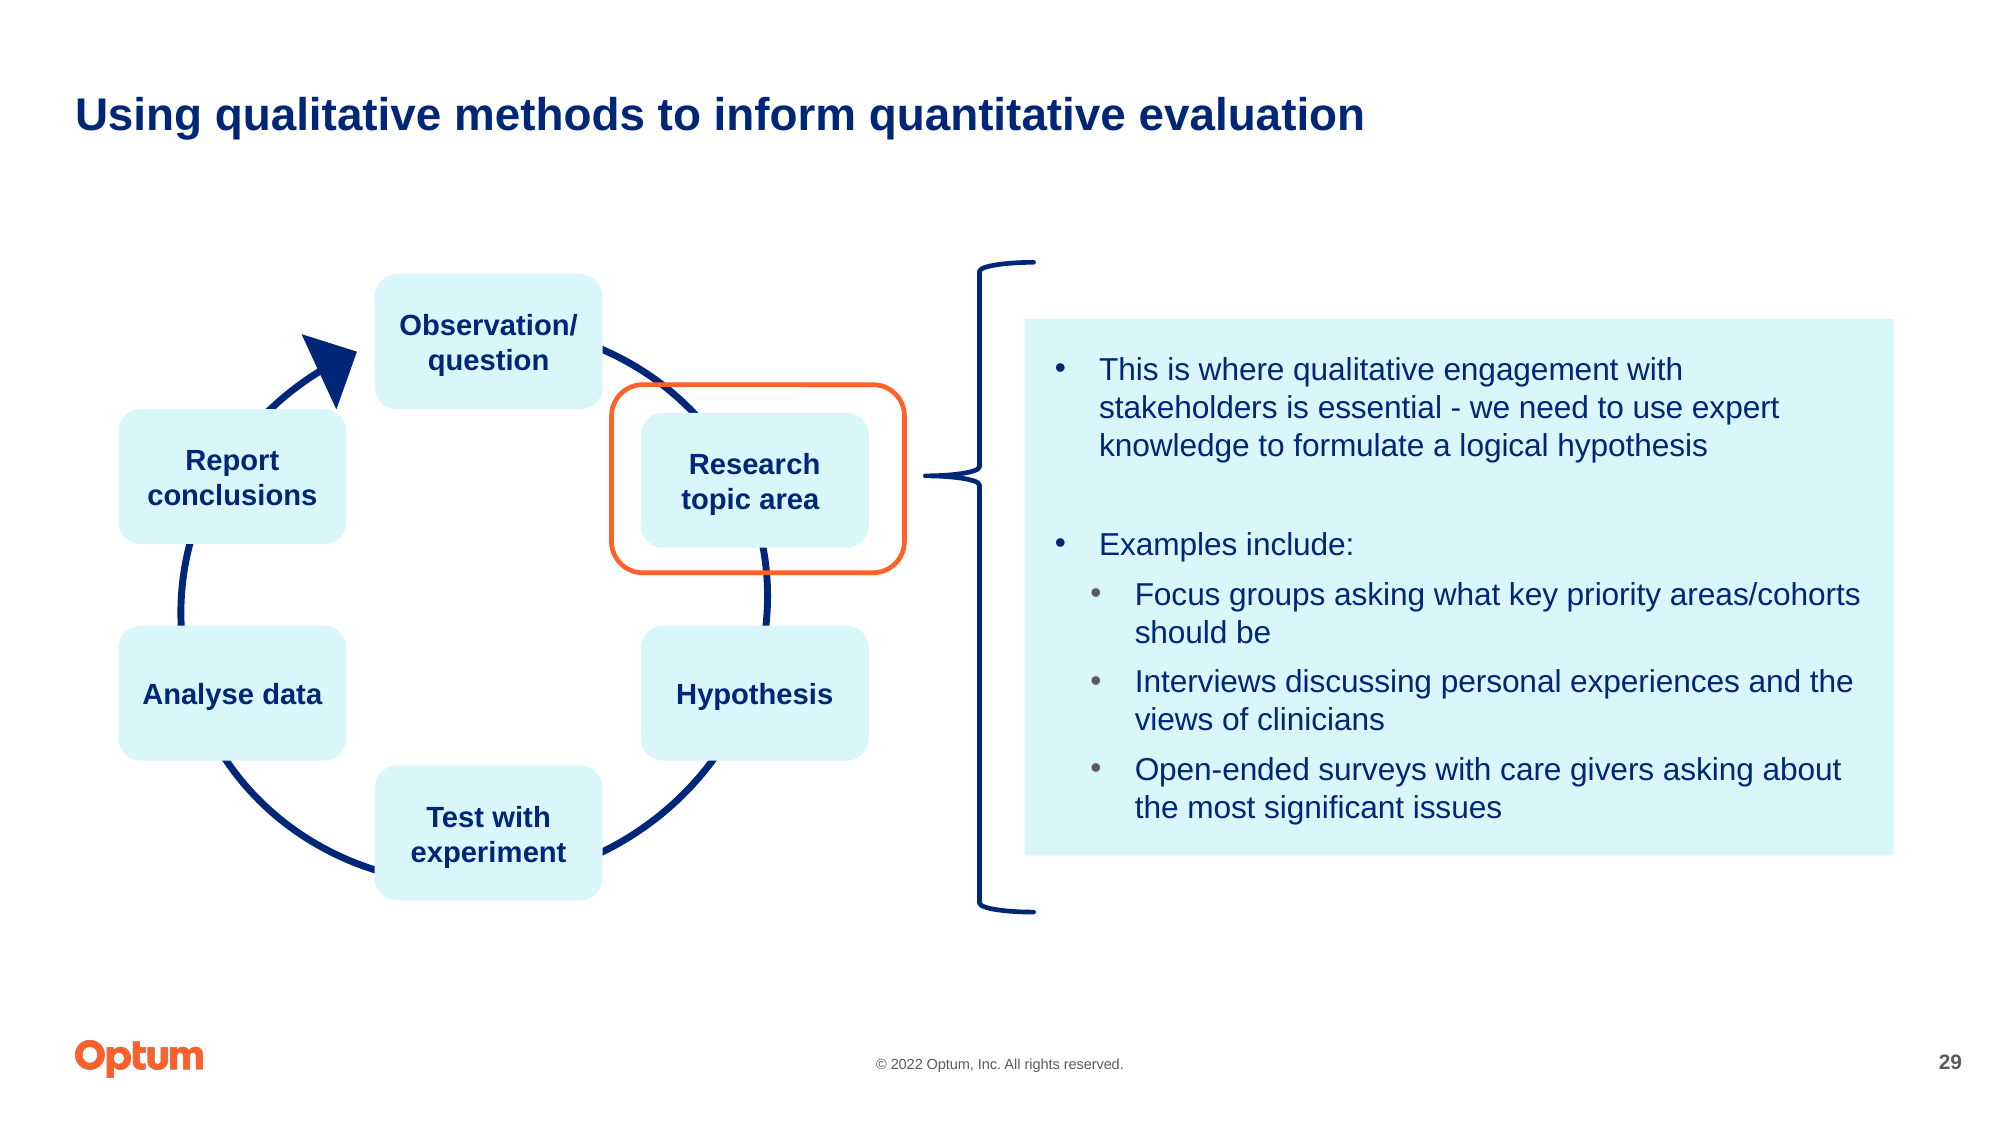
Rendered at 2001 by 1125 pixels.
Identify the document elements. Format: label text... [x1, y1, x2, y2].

list This is where qualitative engagement with stakeholders is essential - we need to use expert knowledge to formulate a logical hypothesis Examples include: Focus groups asking what key priority areas/cohorts should be Interviews discussing personal experiences and the views of clinicians Open-ended surveys with care givers asking about the most significant issues [1034, 319, 1894, 856]
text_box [118, 274, 905, 901]
title Using qualitative methods to inform quantitative evaluation [75, 91, 1650, 142]
picture [75, 1040, 203, 1078]
text_box [924, 261, 1035, 913]
